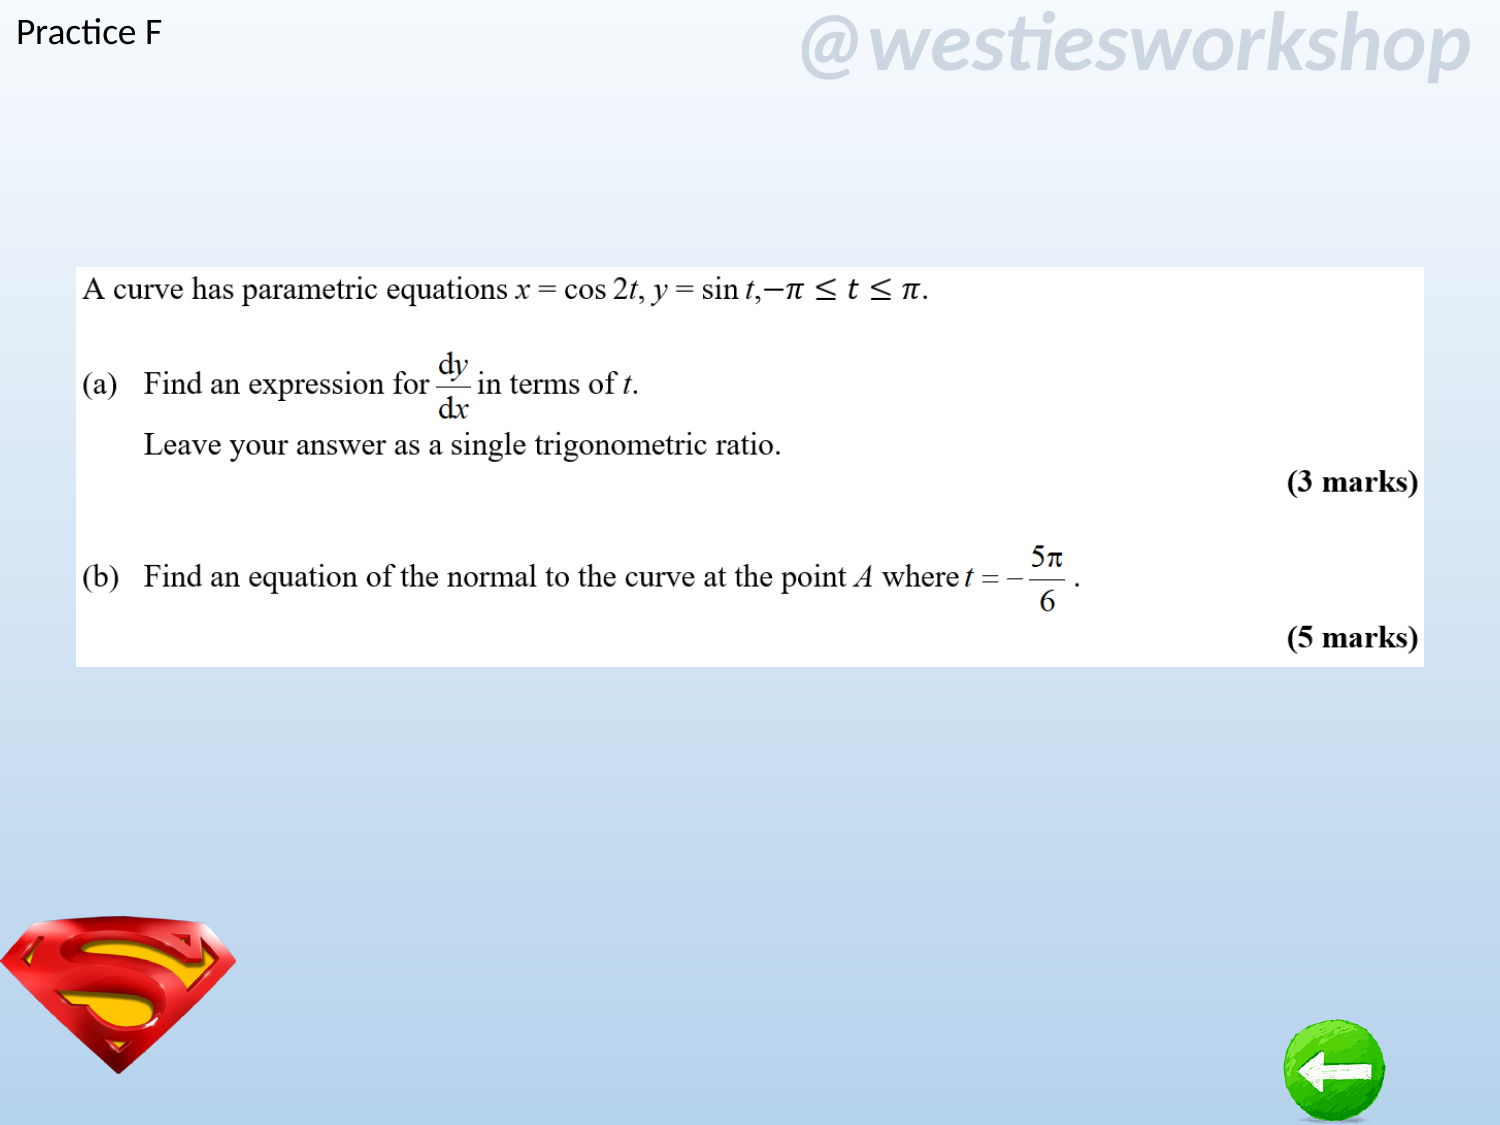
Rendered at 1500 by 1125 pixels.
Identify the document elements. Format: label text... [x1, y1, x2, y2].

picture [0, 916, 236, 1074]
text_box Practice F [1, 0, 178, 60]
picture [76, 267, 1424, 667]
picture [1281, 1019, 1387, 1125]
